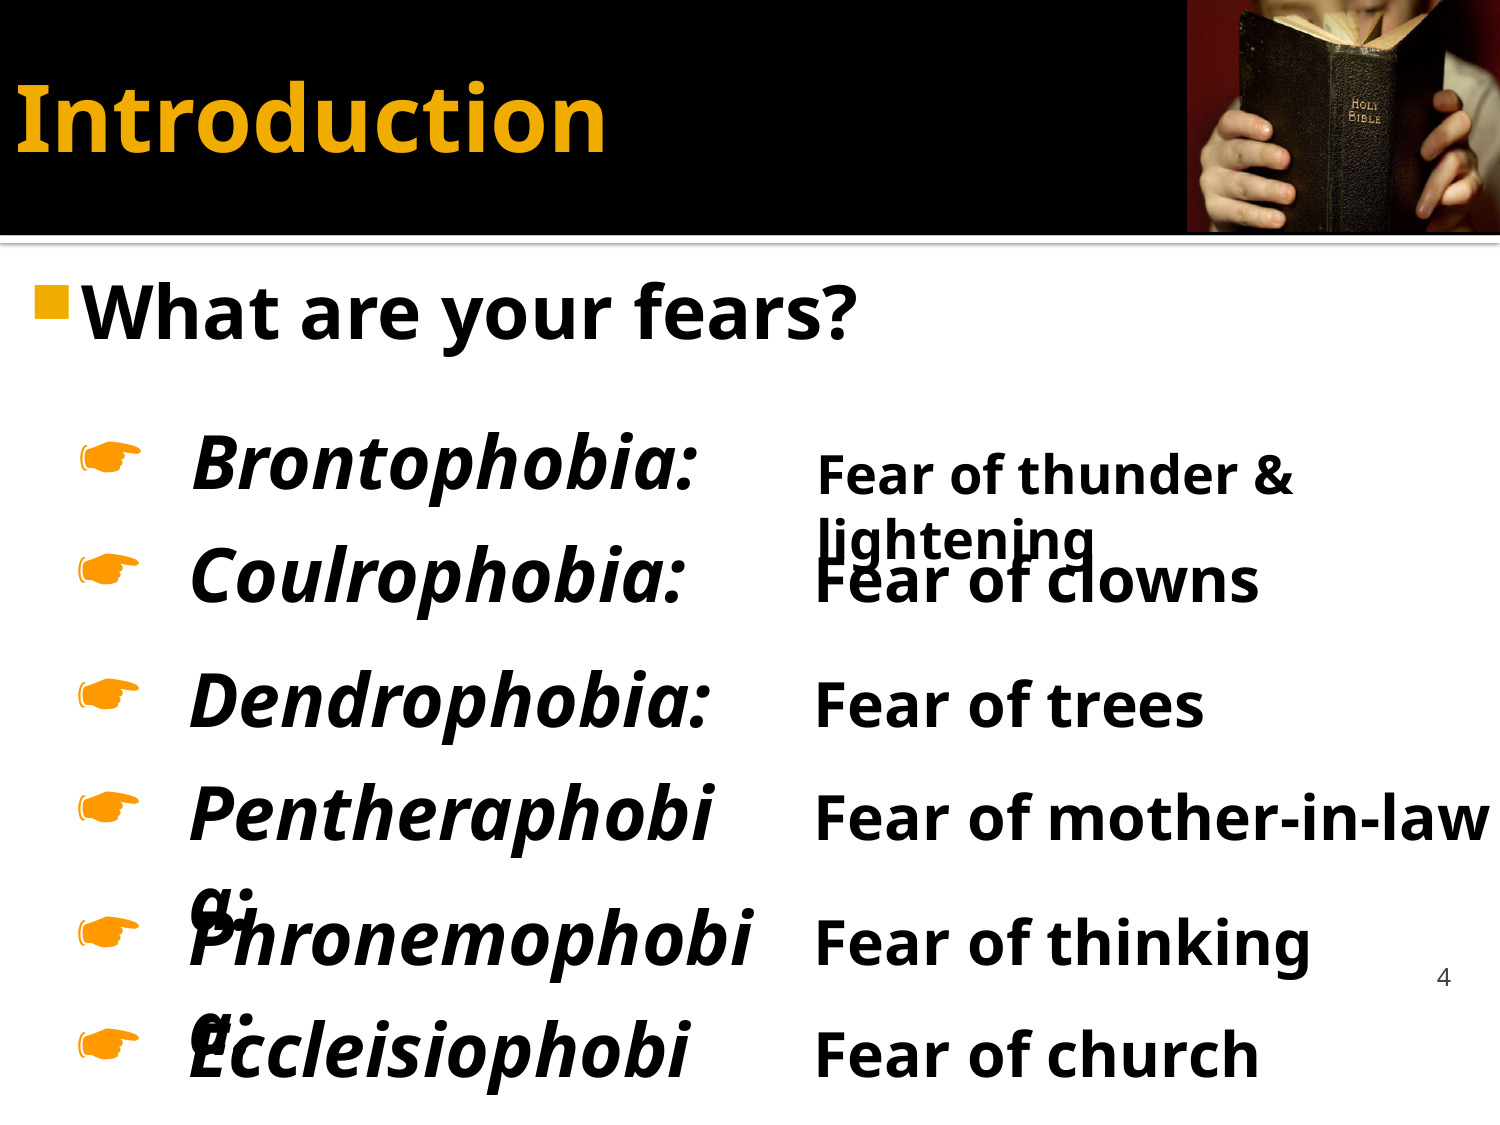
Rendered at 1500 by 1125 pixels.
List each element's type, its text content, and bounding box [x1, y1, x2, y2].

text_box Fear of church [737, 999, 1500, 1125]
text_box Dendrophobia: [0, 637, 738, 750]
title Introduction [0, 0, 1175, 231]
text_box Coulrophobia: [0, 512, 738, 637]
text_box Eccleisiophobia: [0, 987, 738, 1113]
text_box Fear of mother-in-law [737, 762, 1500, 887]
text_box Fear of thunder & lightening [740, 425, 1500, 525]
text_box Fear of trees [737, 650, 1500, 762]
text_box Fear of clowns [737, 525, 1500, 650]
text_box Fear of thinking [737, 887, 1500, 999]
text_box Pentheraphobia: [0, 750, 738, 875]
text_box Phronemophobia: [0, 875, 788, 987]
picture [1187, 0, 1500, 232]
text_box Brontophobia: [2, 399, 1453, 525]
list What are your fears? [0, 249, 1500, 375]
